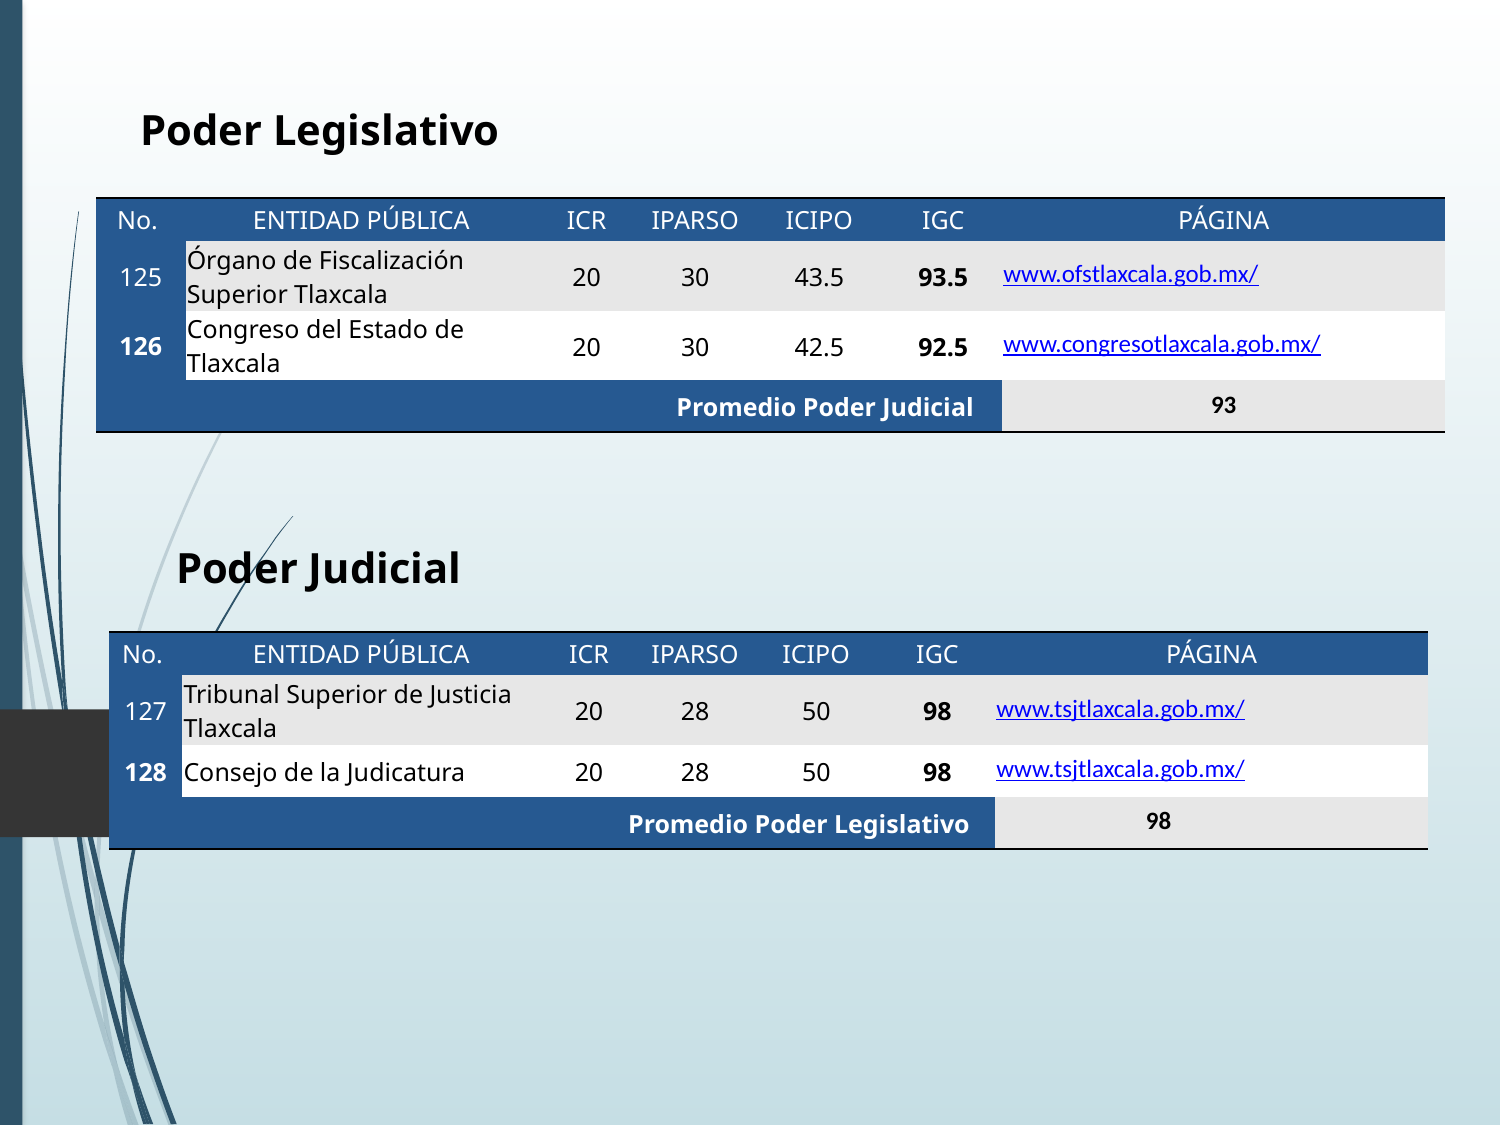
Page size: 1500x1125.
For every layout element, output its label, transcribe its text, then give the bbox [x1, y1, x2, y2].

table_header PÁGINA [995, 633, 1428, 675]
table_cell 28 [637, 745, 753, 797]
text_box Poder Judicial [161, 534, 859, 600]
table_cell 128 [109, 745, 182, 797]
table_cell 127 [109, 675, 182, 745]
table_header ICR [537, 199, 636, 241]
table_cell 92.5 [884, 311, 1002, 380]
table_cell 98 [995, 797, 1428, 848]
table_cell 98 [880, 745, 995, 797]
table_cell Órgano de Fiscalización Superior Tlaxcala [186, 241, 537, 311]
table_header ICIPO [753, 633, 880, 675]
table_cell 93 [1002, 380, 1445, 431]
text_box Poder Legislativo [125, 96, 823, 161]
table_header ENTIDAD PÚBLICA [182, 633, 541, 675]
table_header IGC [880, 633, 995, 675]
table_cell Consejo de la Judicatura [182, 745, 541, 797]
table_cell 20 [537, 241, 636, 311]
table_cell Tribunal Superior de Justicia Tlaxcala [182, 675, 541, 745]
table_header No. [96, 199, 186, 241]
table_cell 28 [637, 675, 753, 745]
table_header ICIPO [754, 199, 884, 241]
table_cell 50 [753, 675, 880, 745]
table_cell www.ofstlaxcala.gob.mx/ [1002, 241, 1445, 311]
table_cell www.congresotlaxcala.gob.mx/ [1002, 311, 1445, 380]
table_cell 42.5 [754, 311, 884, 380]
table_cell 126 [96, 311, 186, 380]
table_cell 30 [636, 241, 754, 311]
table_cell Promedio Poder Legislativo [109, 797, 995, 848]
table_cell Congreso del Estado de Tlaxcala [186, 311, 537, 380]
table_header IGC [884, 199, 1002, 241]
table_header No. [109, 633, 182, 675]
table_cell www.tsjtlaxcala.gob.mx/ [995, 745, 1428, 797]
table_cell 125 [96, 241, 186, 311]
table_cell Promedio Poder Judicial [96, 380, 1002, 431]
table_cell 20 [541, 675, 637, 745]
table_cell 20 [537, 311, 636, 380]
table_cell 30 [636, 311, 754, 380]
table_cell www.tsjtlaxcala.gob.mx/ [995, 675, 1428, 745]
table_header PÁGINA [1002, 199, 1445, 241]
table_header IPARSO [637, 633, 753, 675]
table_cell 93.5 [884, 241, 1002, 311]
table_header ICR [541, 633, 637, 675]
table_header IPARSO [636, 199, 754, 241]
table_cell 20 [541, 745, 637, 797]
table_cell 98 [880, 675, 995, 745]
table_cell 50 [753, 745, 880, 797]
table_cell 43.5 [754, 241, 884, 311]
table_header ENTIDAD PÚBLICA [186, 199, 537, 241]
